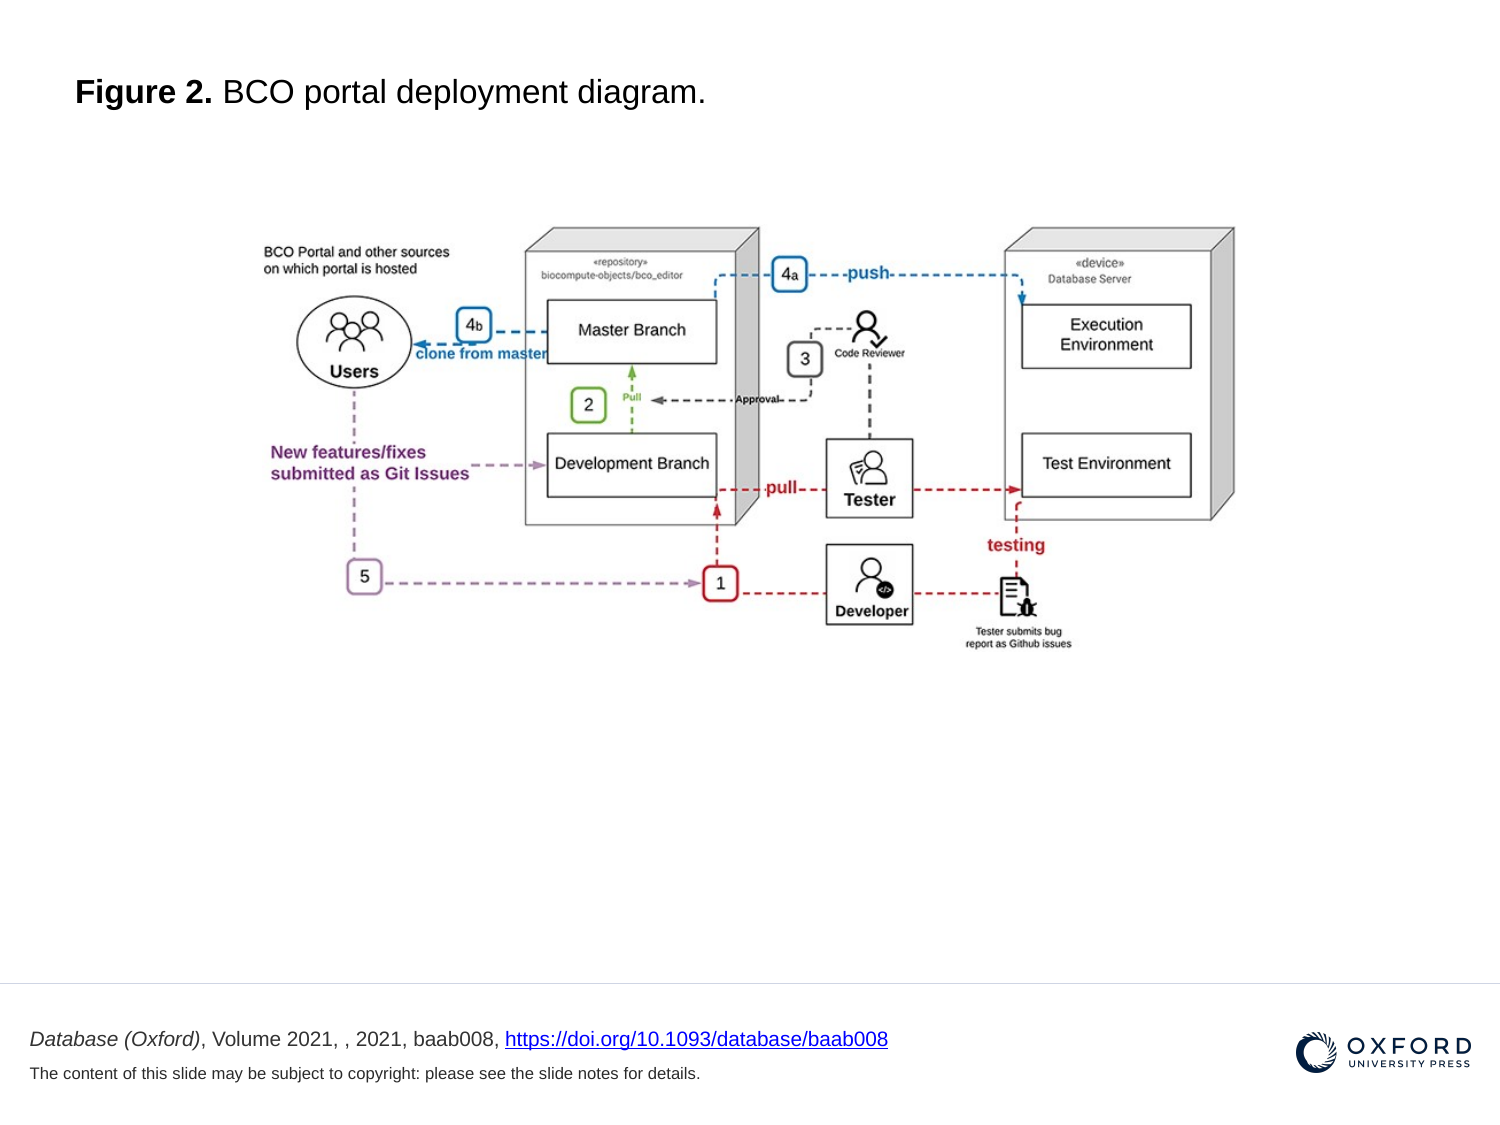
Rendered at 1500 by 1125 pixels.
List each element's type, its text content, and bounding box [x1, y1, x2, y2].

title Figure 2. BCO portal deployment diagram. [75, 69, 1078, 171]
picture [1296, 1032, 1471, 1073]
picture [262, 224, 1238, 652]
footer Database (Oxford), Volume 2021, , 2021, baab008, https://doi.org/10.1093/database/baab008 The content of this slide may be subject to copyright: please see the slide notes for details. [0, 983, 1260, 1125]
